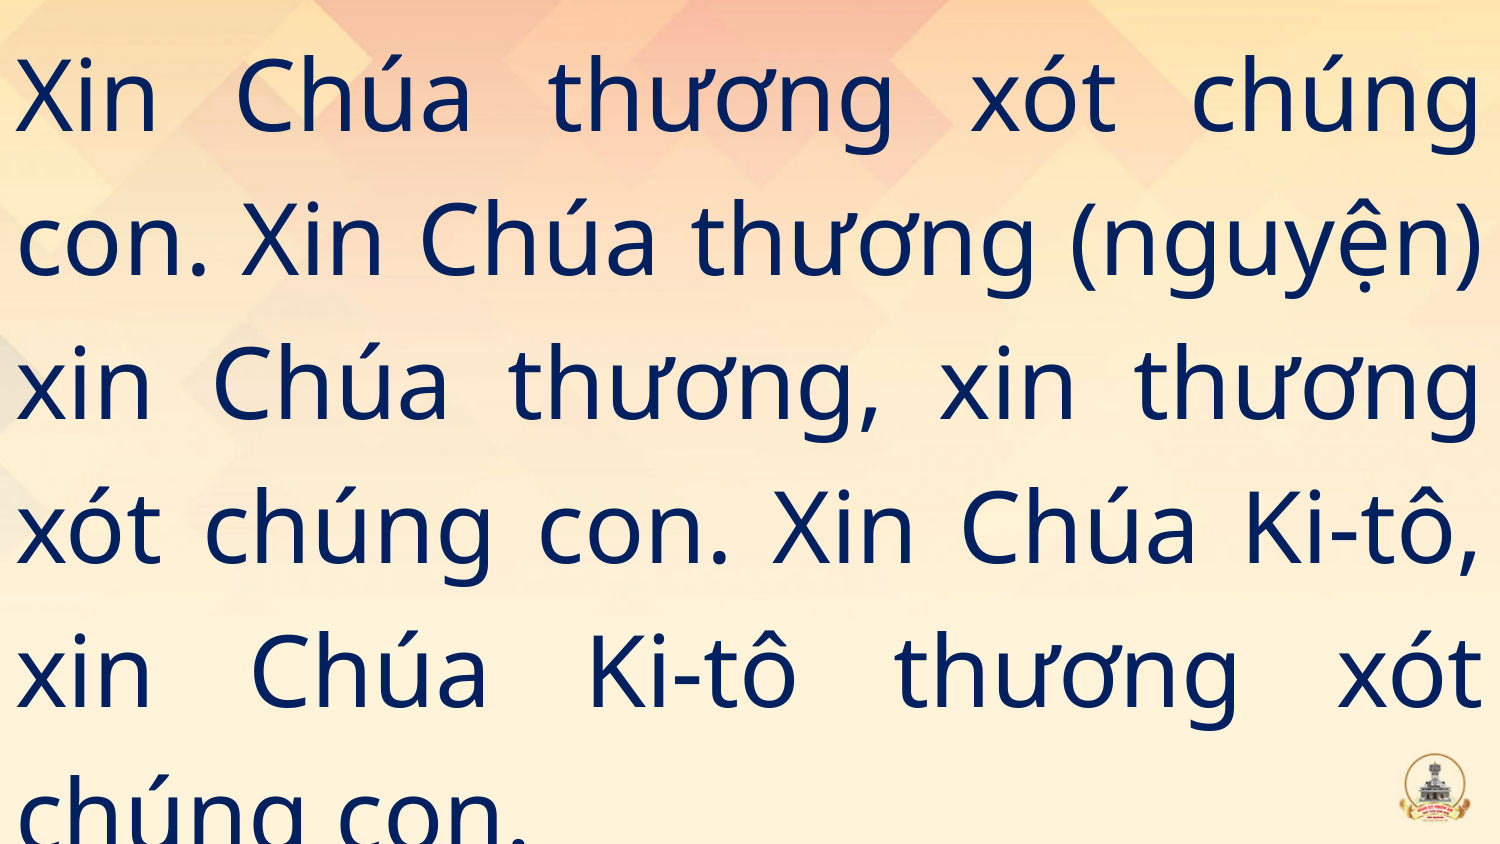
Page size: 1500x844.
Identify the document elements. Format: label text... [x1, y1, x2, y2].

text_box Xin Chúa thương xót chúng con. Xin Chúa thương (nguyện) xin Chúa thương, xin thương xót chúng con. Xin Chúa Ki-tô, xin Chúa Ki-tô thương xót chúng con. [0, 0, 1500, 844]
